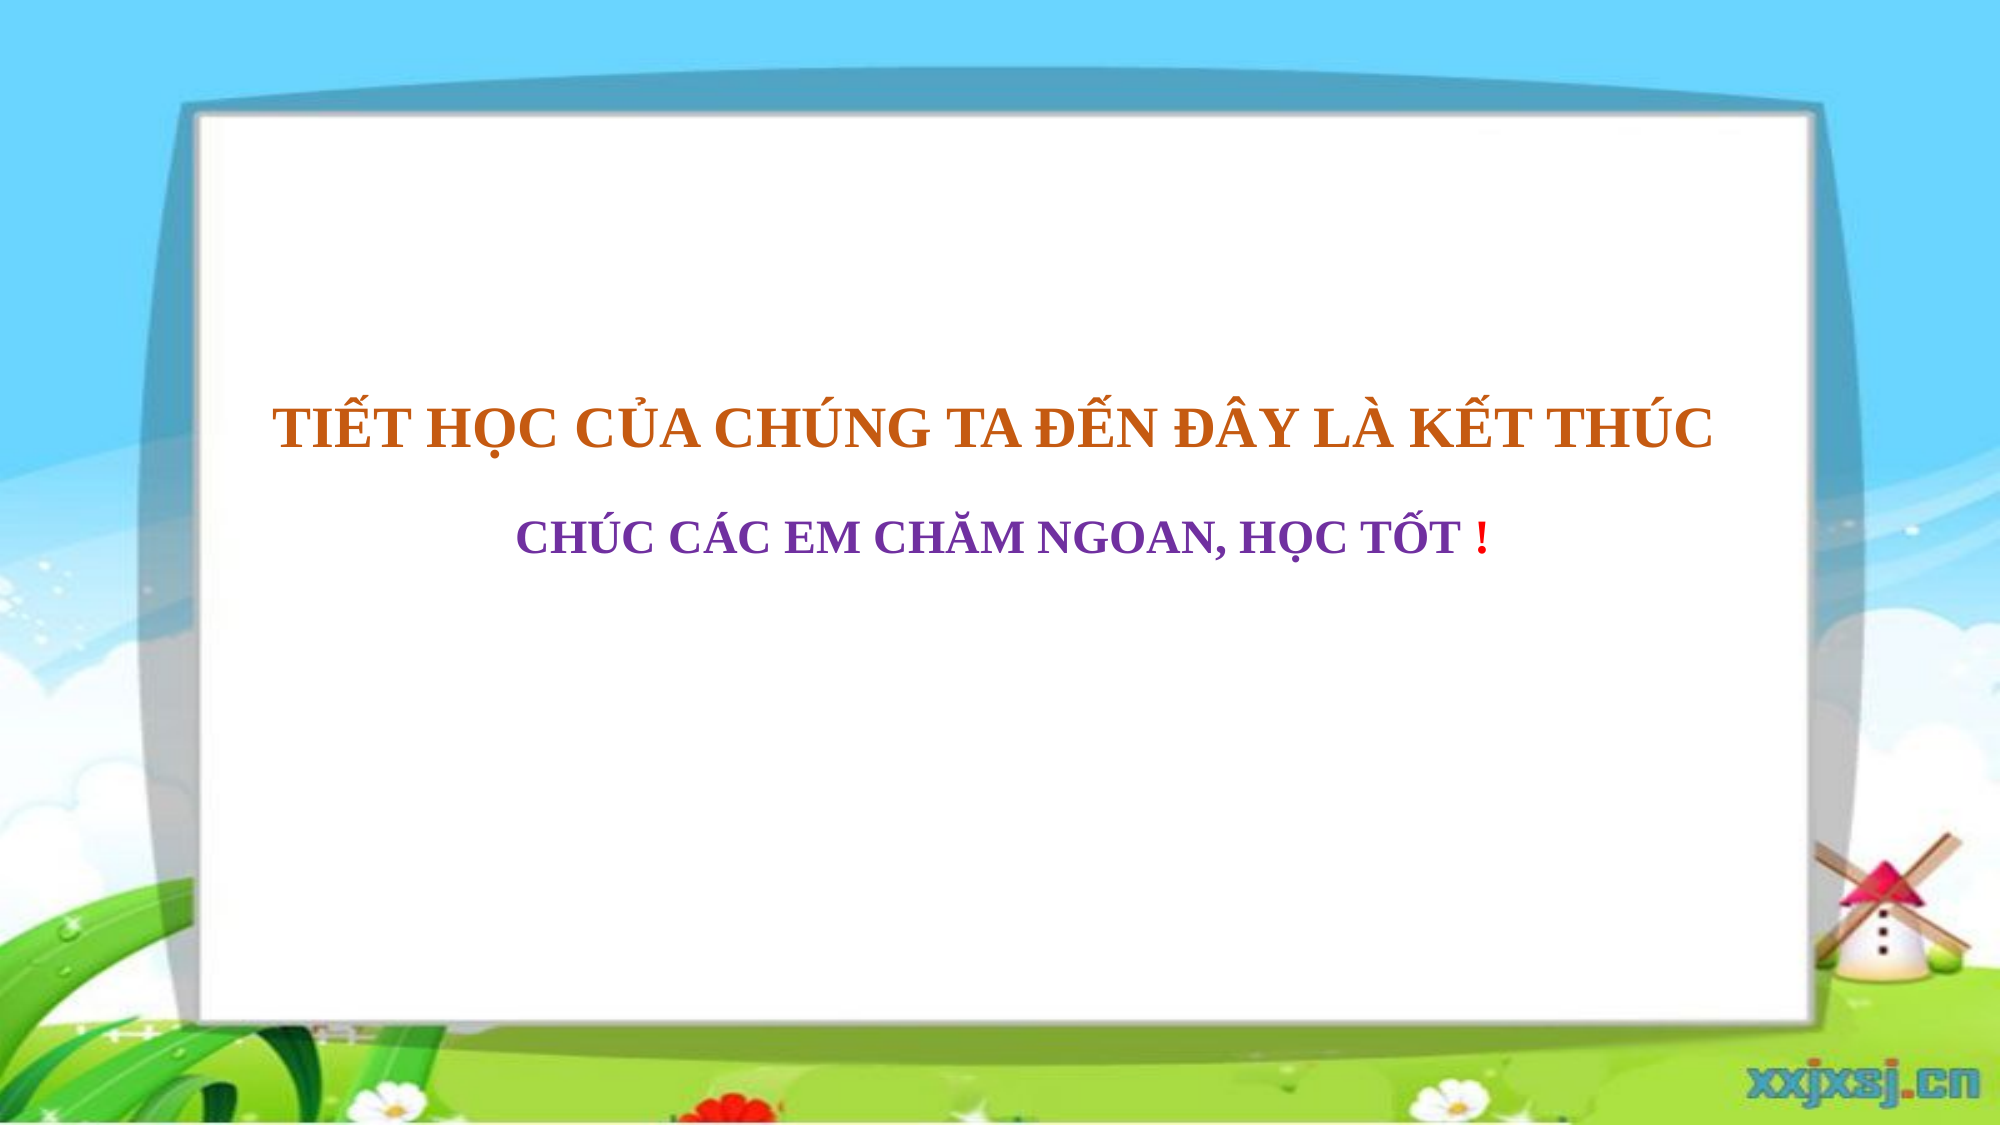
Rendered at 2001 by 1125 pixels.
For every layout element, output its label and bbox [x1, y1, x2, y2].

list [0, 0, 2000, 1125]
